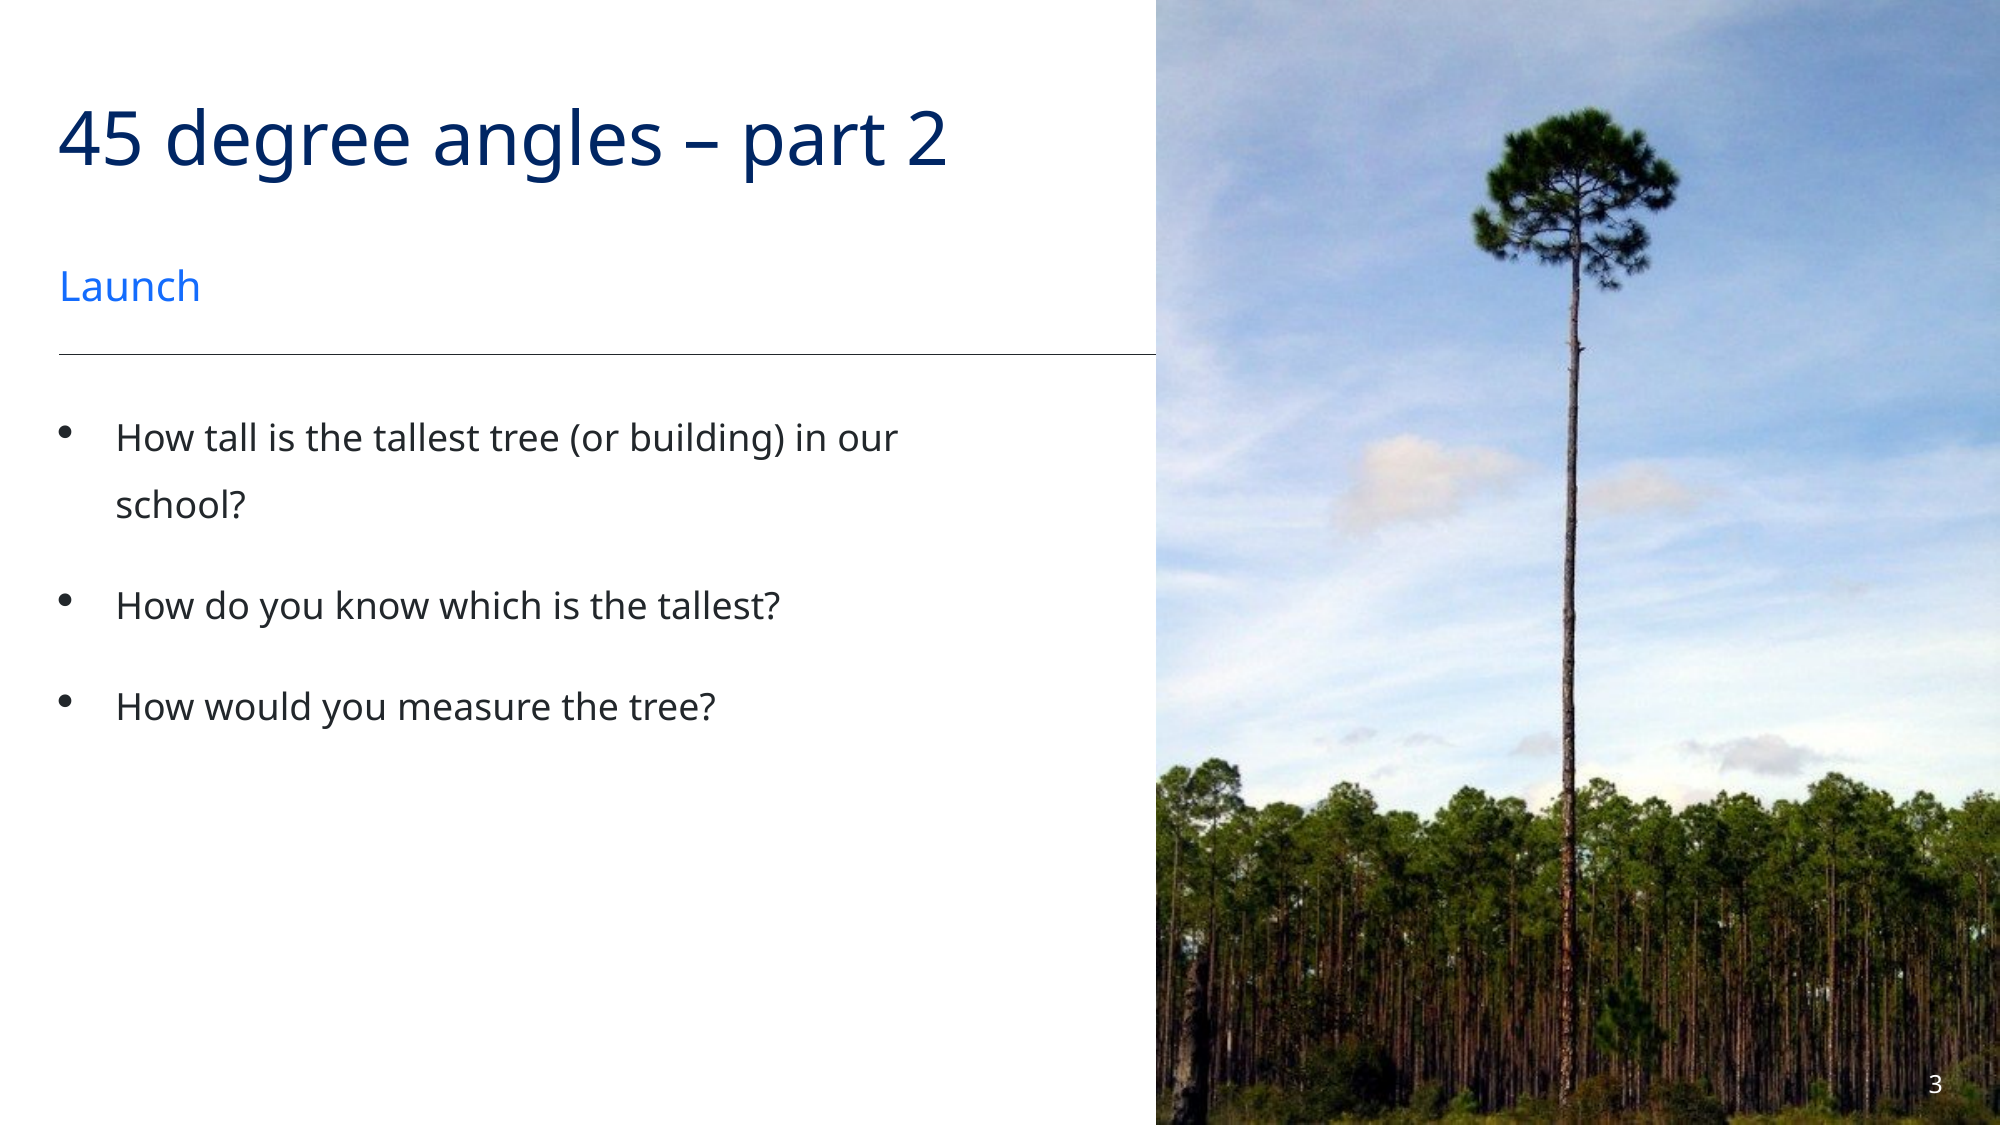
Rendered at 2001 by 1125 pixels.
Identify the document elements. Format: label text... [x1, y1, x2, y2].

picture [1156, 0, 2000, 1125]
title 45 degree angles – part 2 [59, 59, 1156, 224]
list Launch [59, 259, 1156, 311]
list How tall is the tallest tree (or building) in our school? How do you know which is the tallest? How would you measure the tree? [59, 383, 972, 1034]
